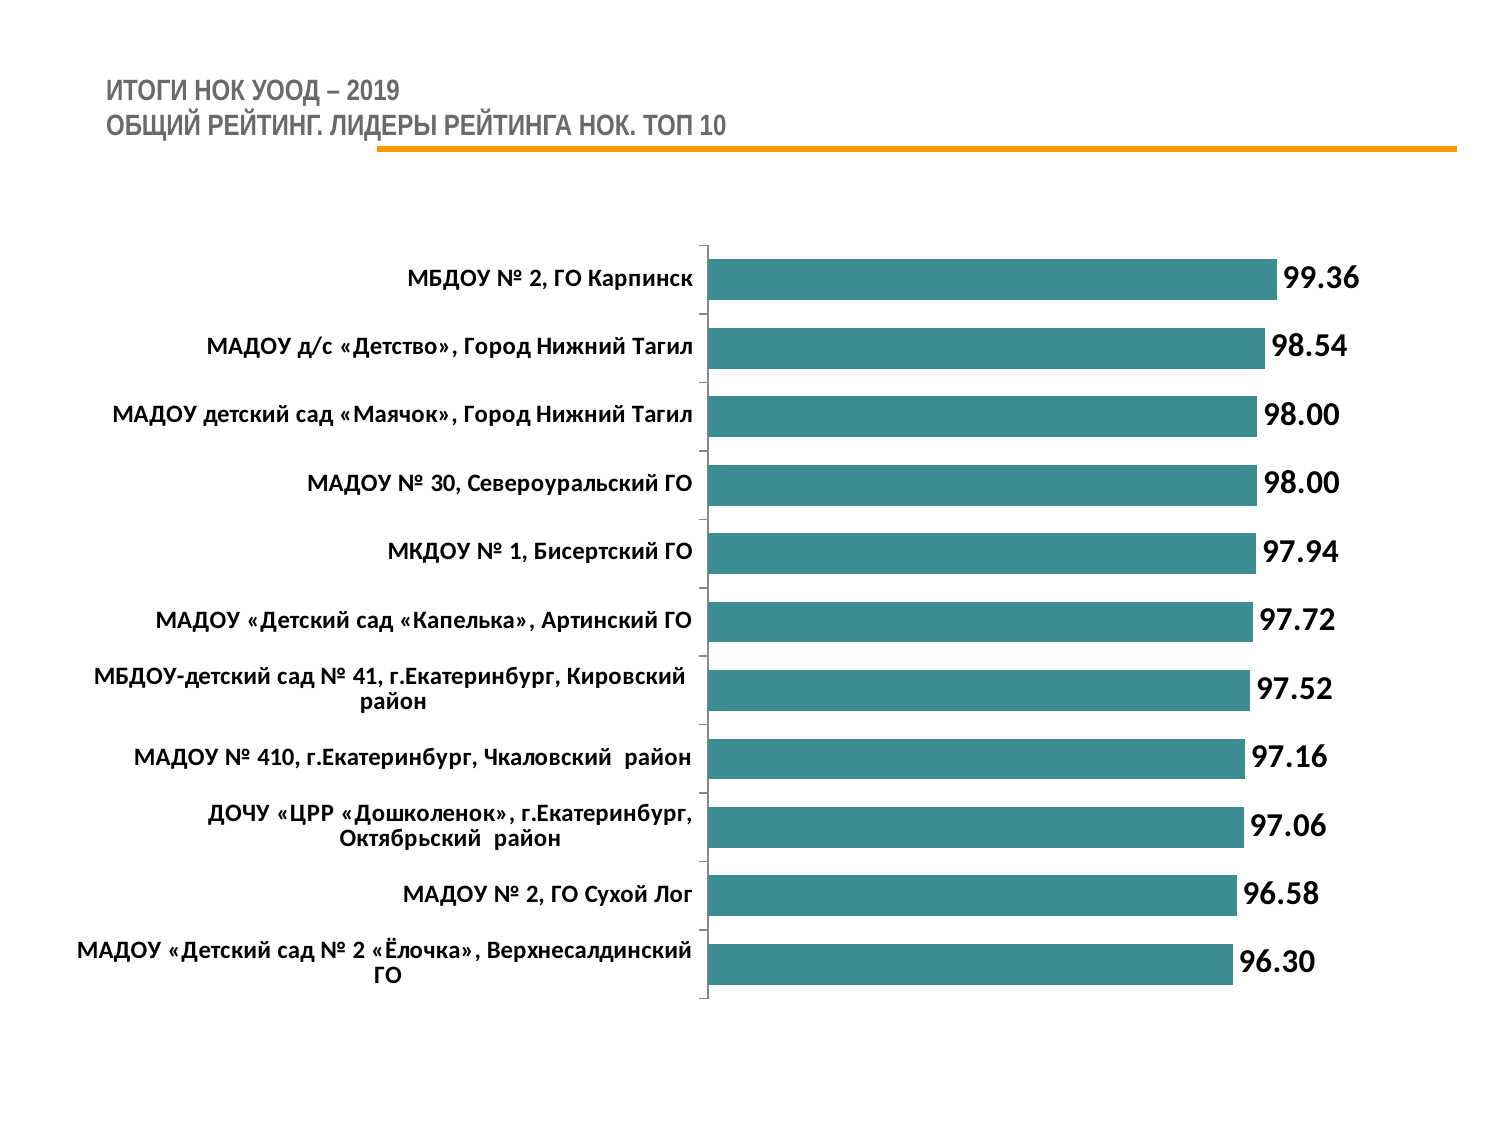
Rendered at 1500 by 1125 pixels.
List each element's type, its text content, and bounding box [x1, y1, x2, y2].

title ИТОГИ НОК УООД – 2019 ОБЩИЙ РЕЙТИНГ. ЛИДЕРЫ РЕЙТИНГА НОК. ТОП 10 [91, 63, 1441, 149]
chart [76, 207, 1424, 1036]
